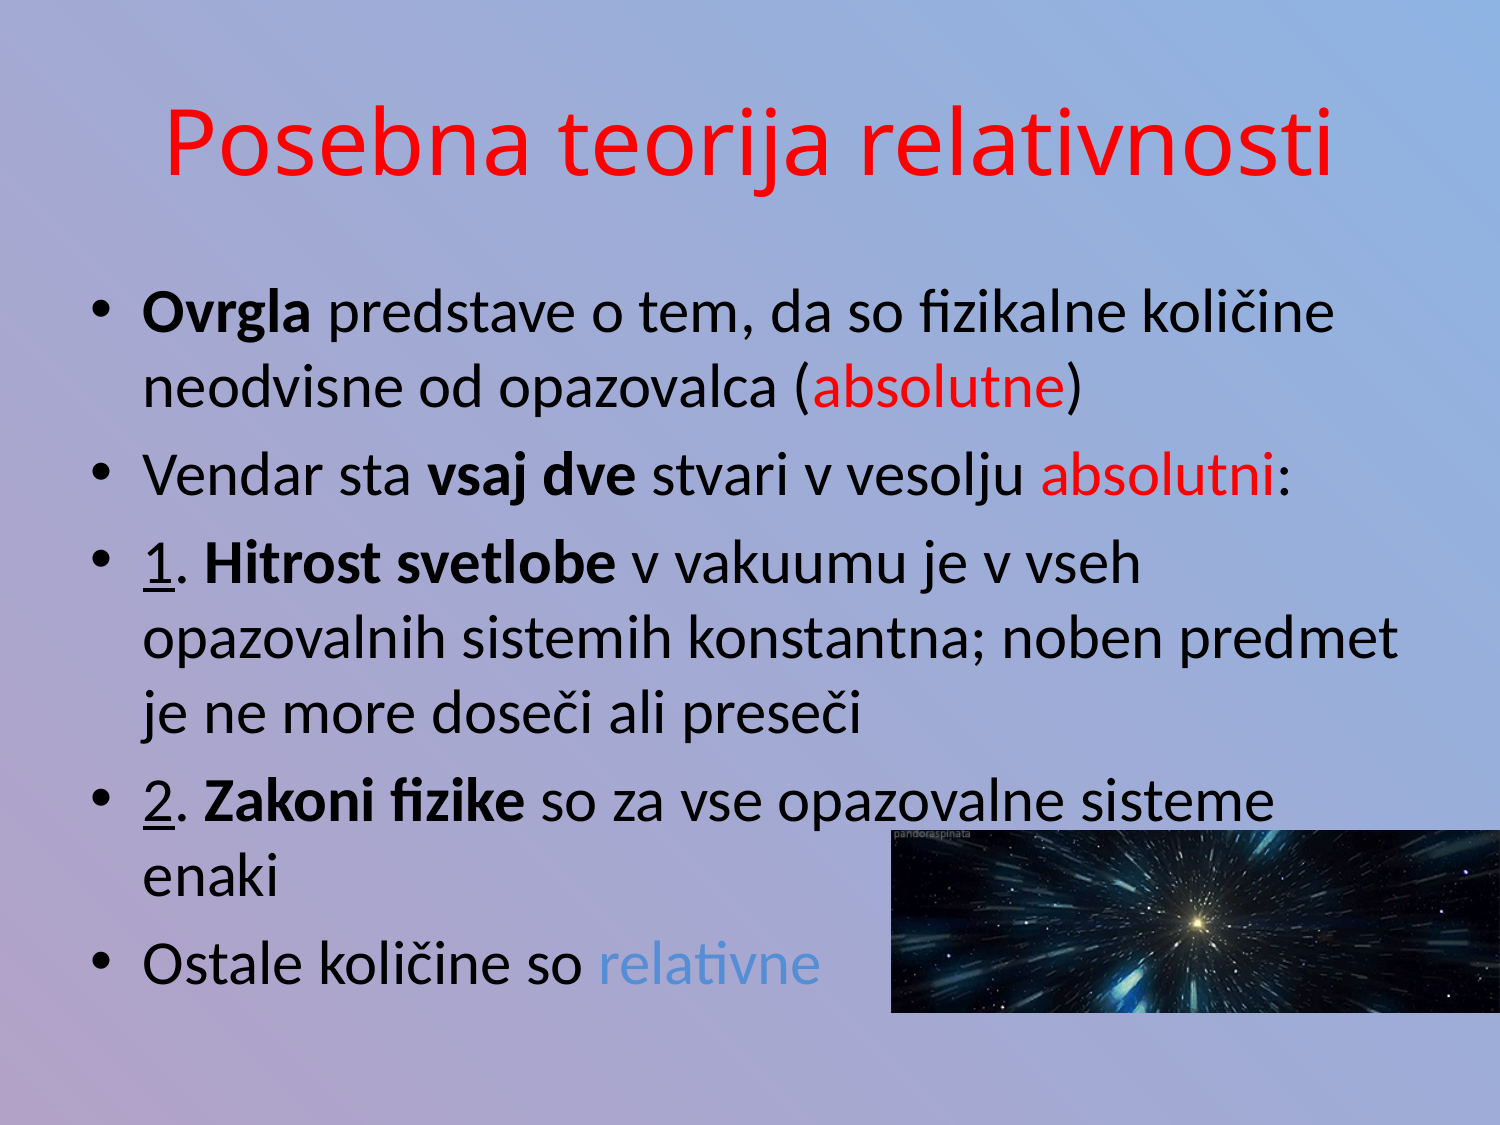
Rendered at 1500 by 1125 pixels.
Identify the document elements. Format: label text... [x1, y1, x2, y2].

title Posebna teorija relativnosti [75, 45, 1425, 233]
picture [891, 829, 1500, 1013]
list Ovrgla predstave o tem, da so fizikalne količine neodvisne od opazovalca (absolutne) Vendar sta vsaj dve stvari v vesolju absolutni: 1. Hitrost svetlobe v vakuumu je v vseh opazovalnih sistemih konstantna; noben predmet je ne more doseči ali preseči 2. Zakoni fizike so za vse opazovalne sisteme enaki Ostale količine so relativne [75, 262, 1425, 1005]
